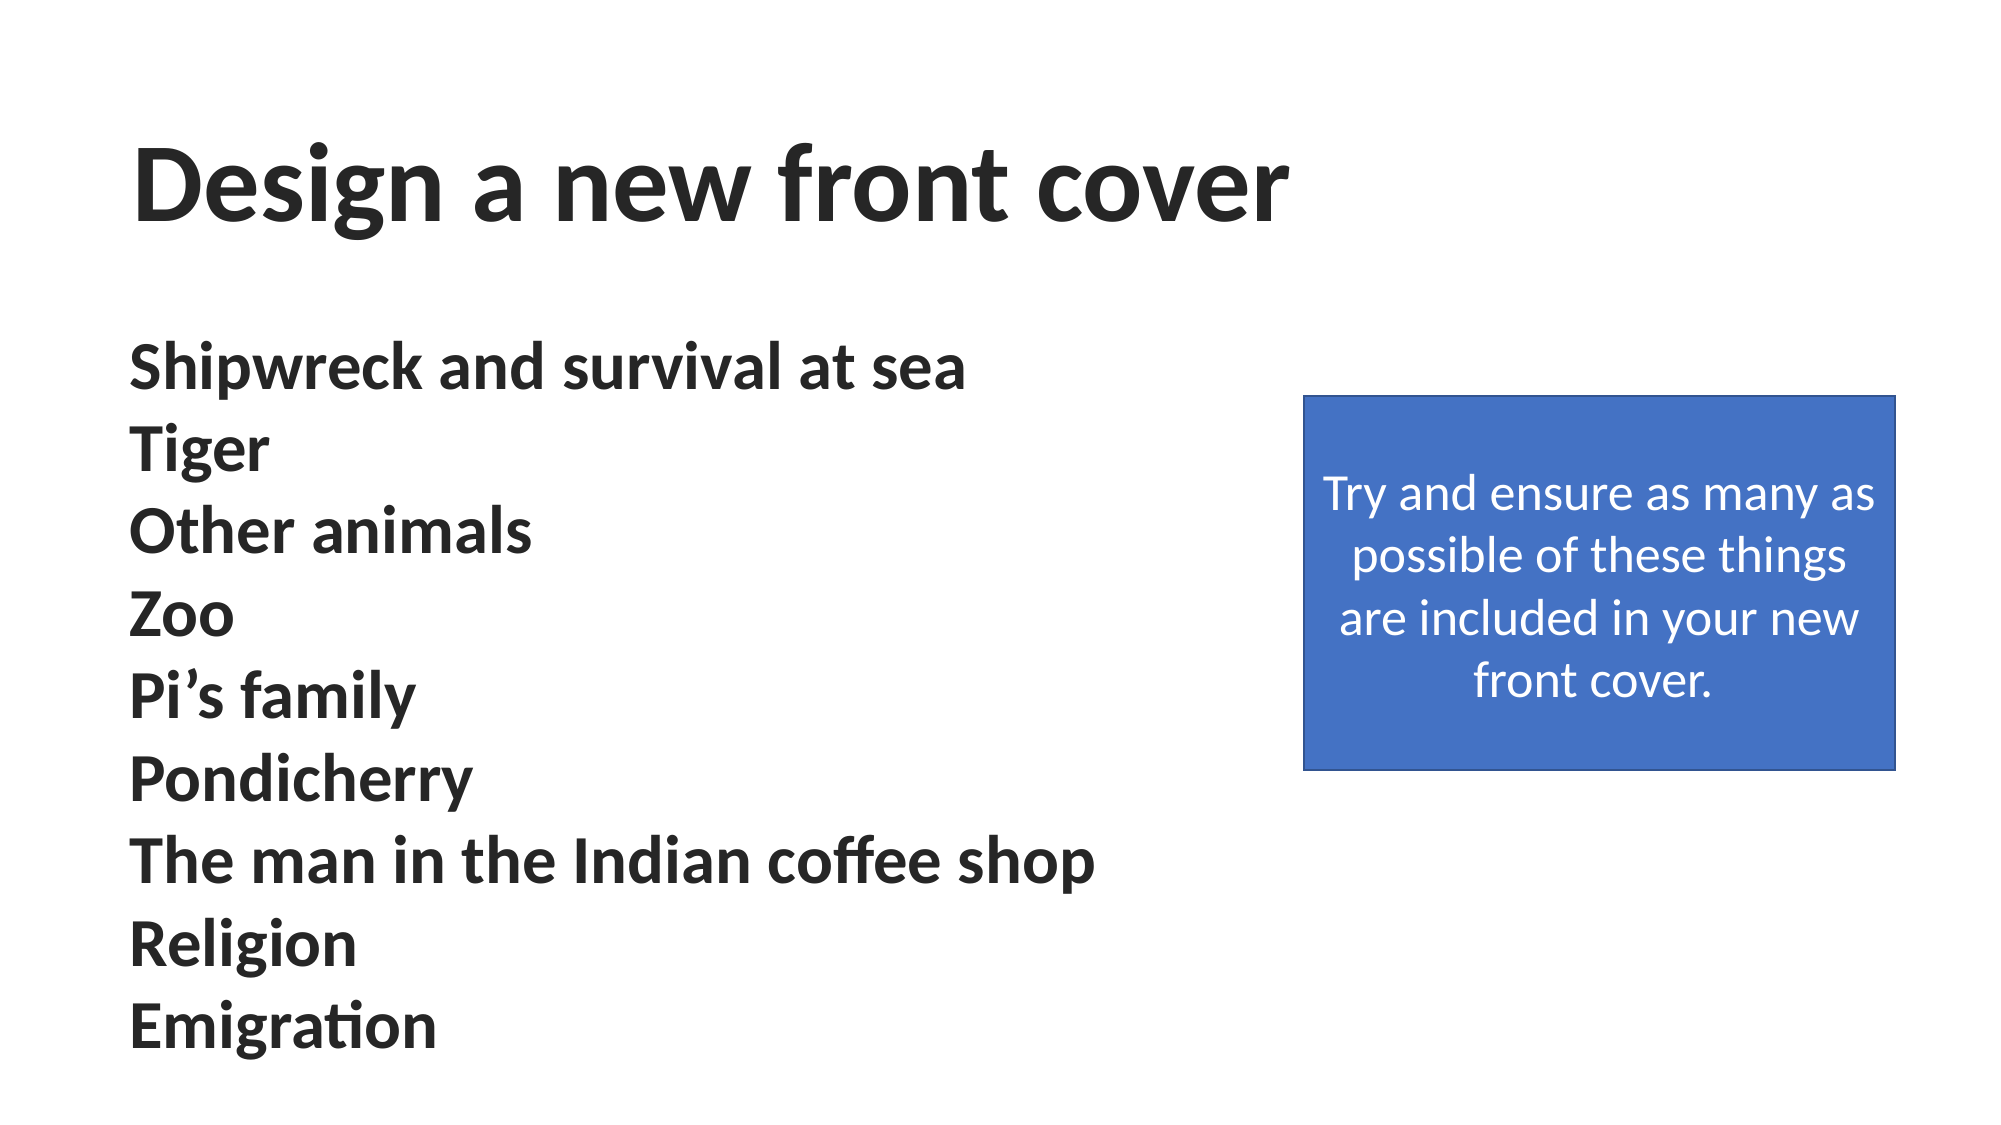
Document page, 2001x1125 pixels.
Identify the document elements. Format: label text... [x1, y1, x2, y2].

text_box Try and ensure as many as possible of these things are included in your new front cover. [1303, 395, 1896, 771]
text_box Shipwreck and survival at sea Tiger Other animals Zoo Pi’s family Pondicherry The man in the Indian coffee shop Religion Emigration [114, 312, 1291, 1070]
text_box Design a new front cover [117, 101, 1941, 252]
